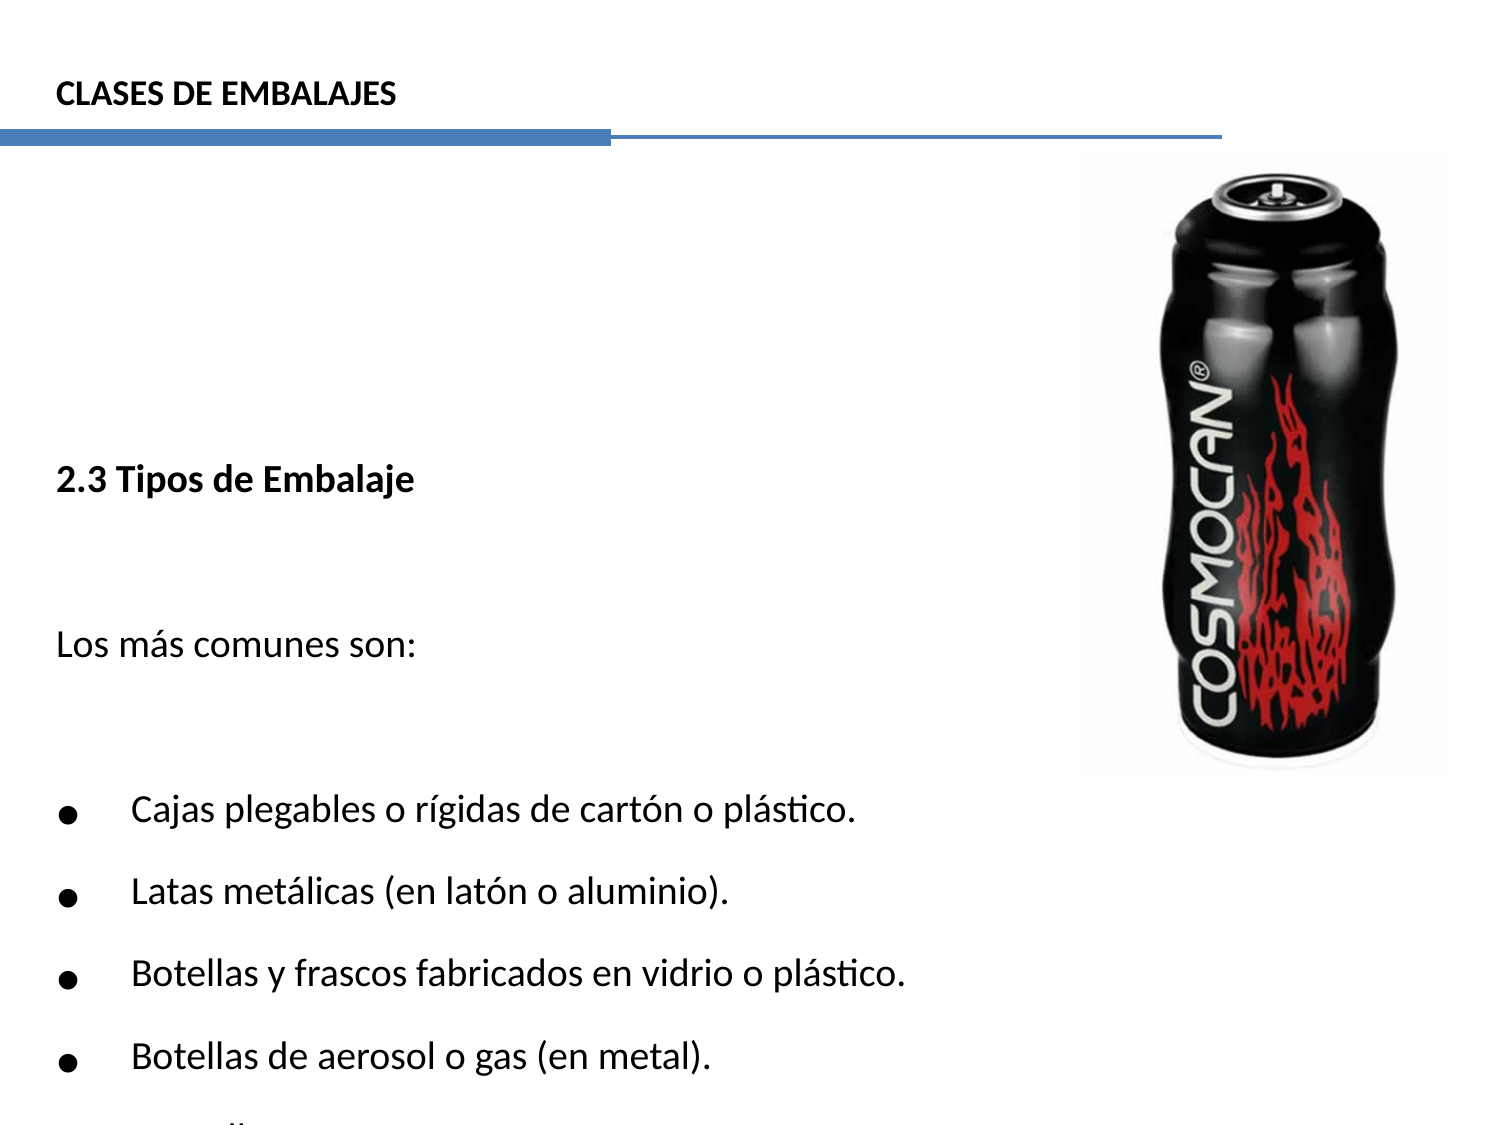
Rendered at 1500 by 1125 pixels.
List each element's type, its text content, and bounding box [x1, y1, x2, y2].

picture [1078, 154, 1448, 778]
text_box CLASES DE EMBALAJES 2.3 Tipos de Embalaje Los más comunes son: Cajas plegables o rígidas de cartón o plástico. Latas metálicas (en latón o aluminio). Botellas y frascos fabricados en vidrio o plástico. Botellas de aerosol o gas (en metal). Ampolletas. Cilindros y barriles de metal o madera. Sacos. Big bags. Bolsas de papel o plástico. [41, 54, 1258, 1125]
